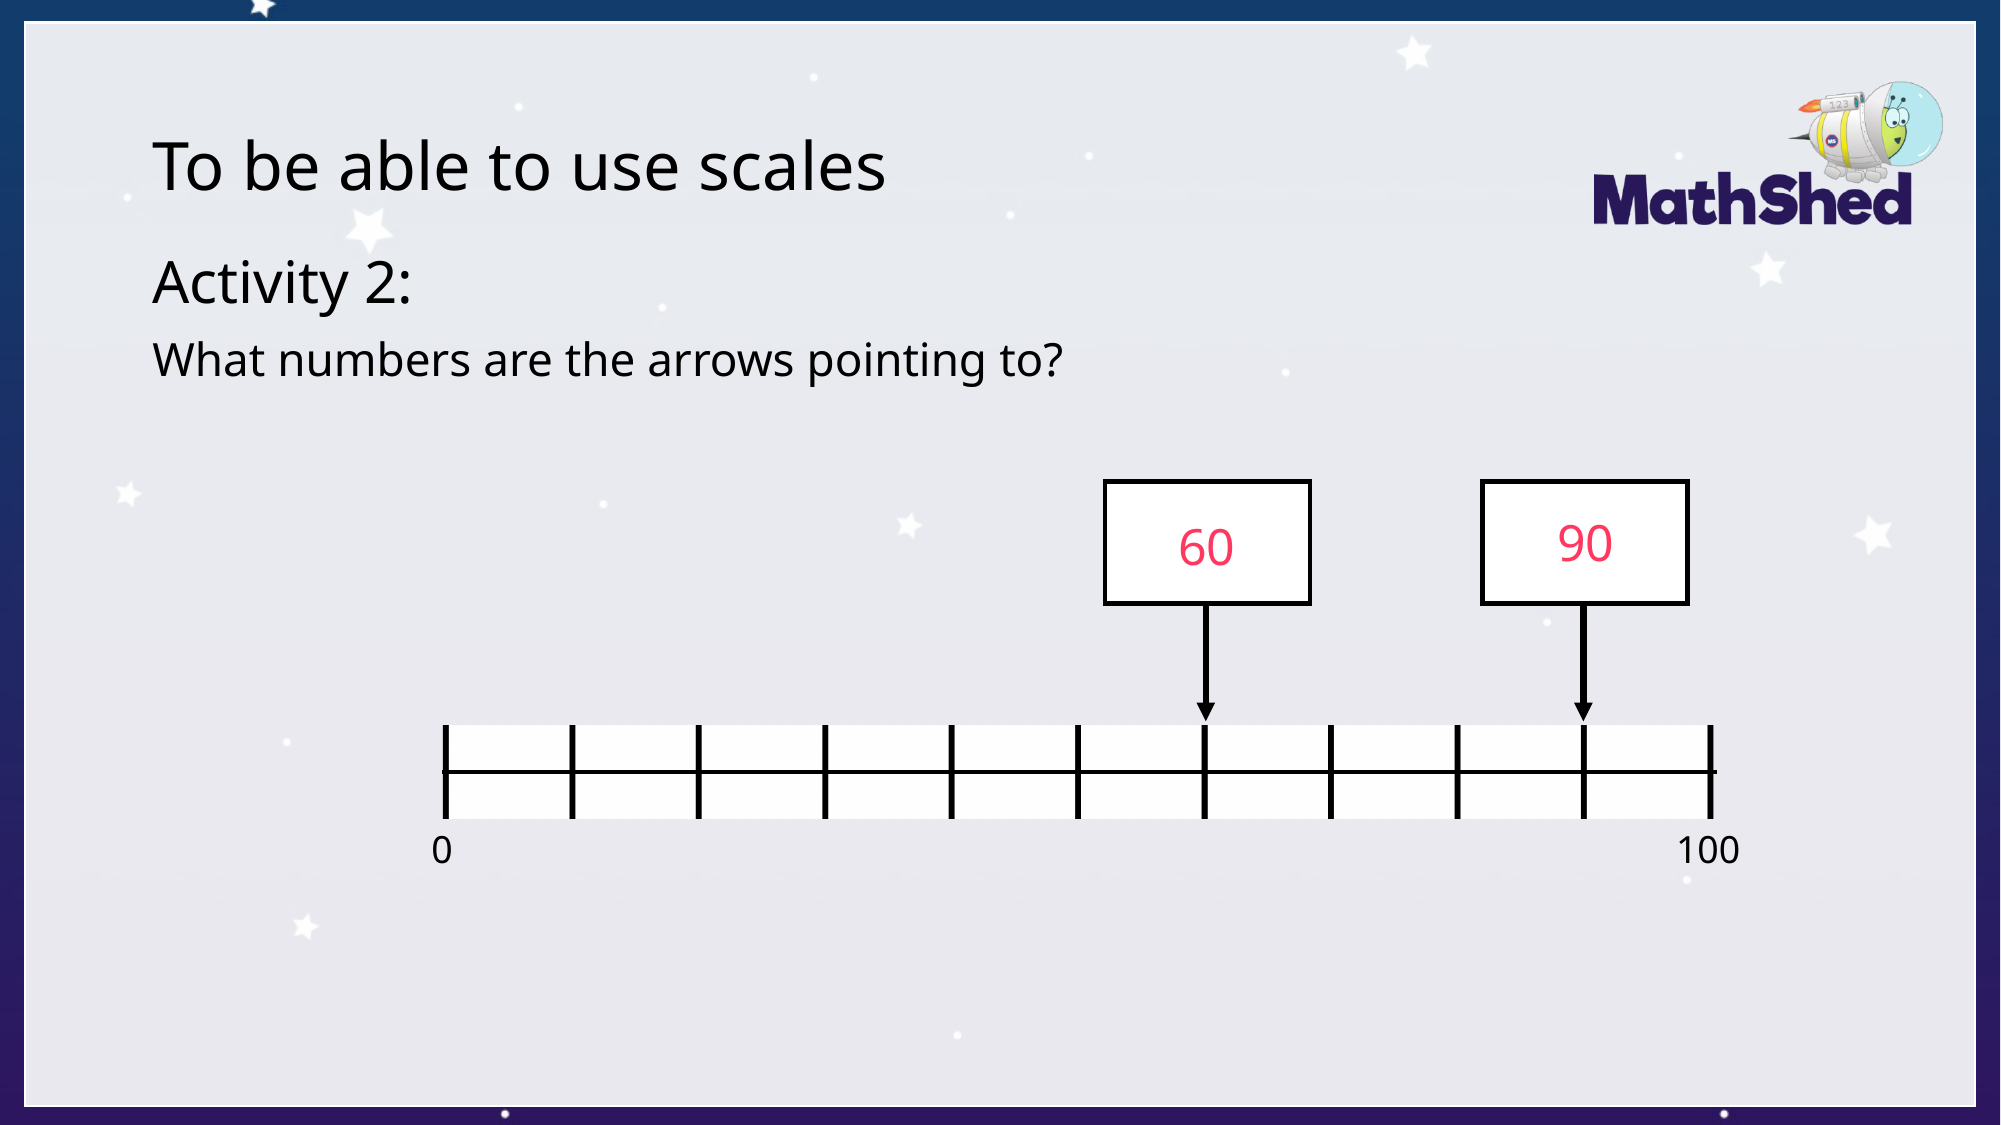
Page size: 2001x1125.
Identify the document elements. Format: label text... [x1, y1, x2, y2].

text_box [1481, 481, 1688, 605]
text_box [1104, 481, 1311, 605]
text_box 60 [1163, 508, 1251, 583]
list Activity 2: What numbers are the arrows pointing to? [137, 245, 1893, 960]
text_box 0 [416, 818, 468, 879]
text_box 100 [1661, 818, 1756, 879]
picture [0, 0, 2001, 1125]
title To be able to use scales [137, 59, 1578, 245]
text_box 90 [1542, 504, 1630, 580]
